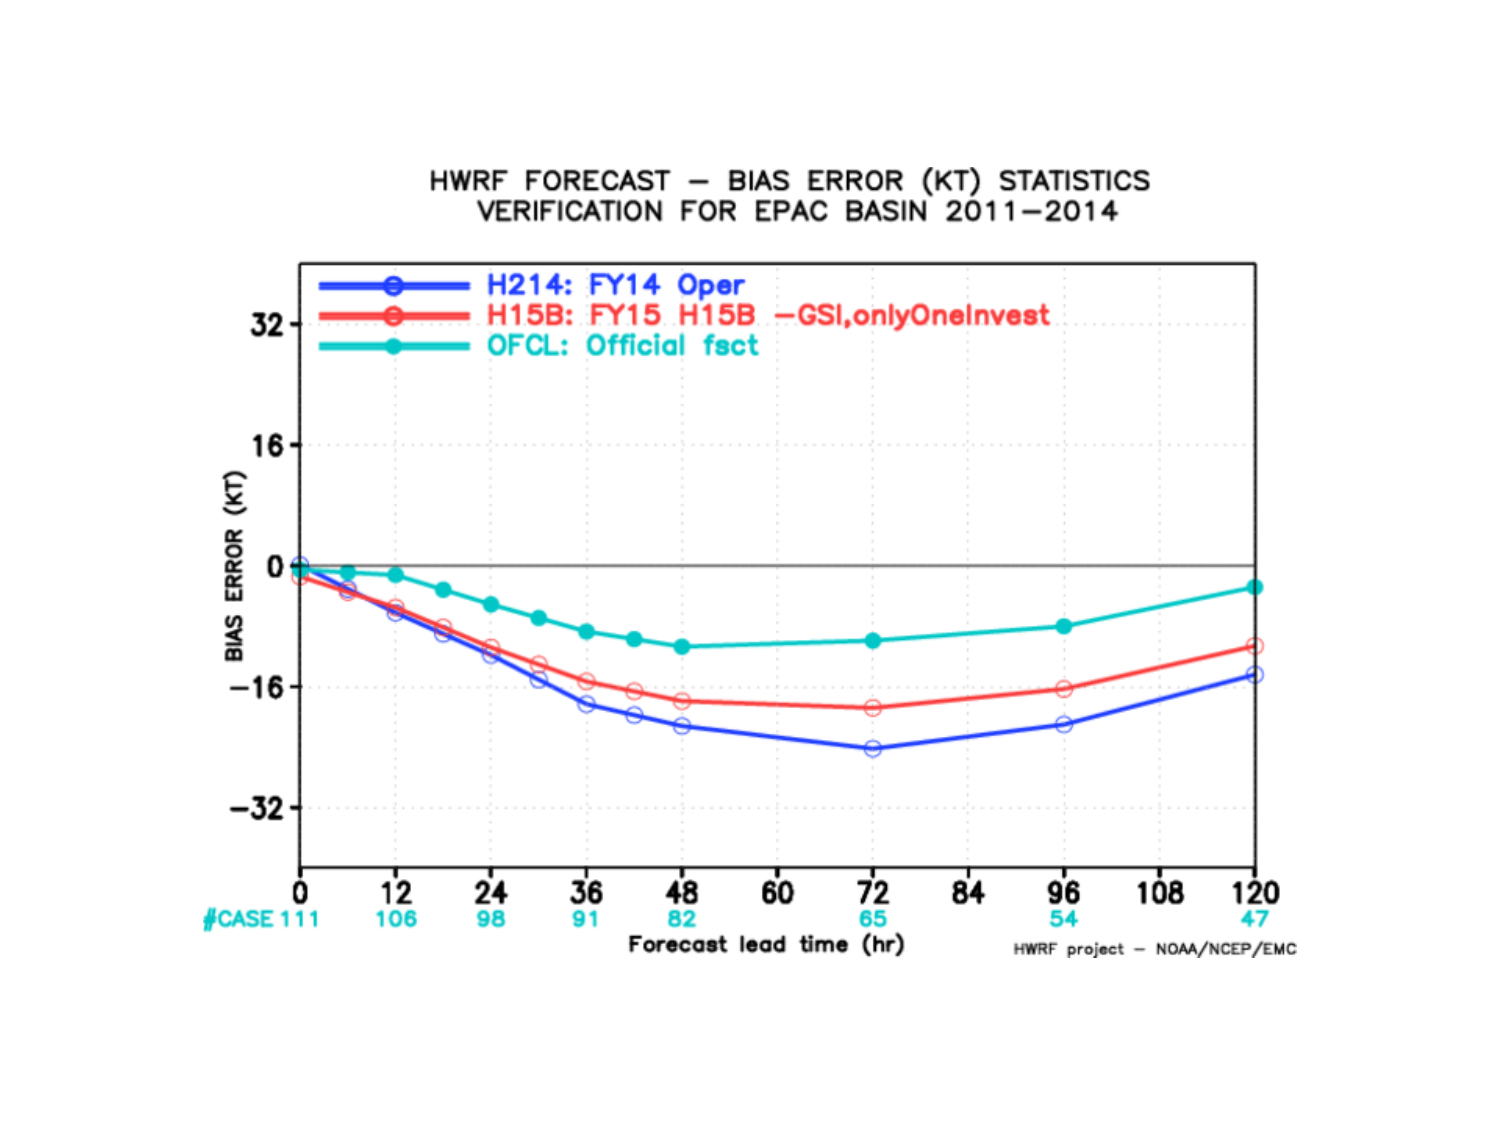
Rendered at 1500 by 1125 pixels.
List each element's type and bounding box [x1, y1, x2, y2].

picture [202, 166, 1298, 959]
